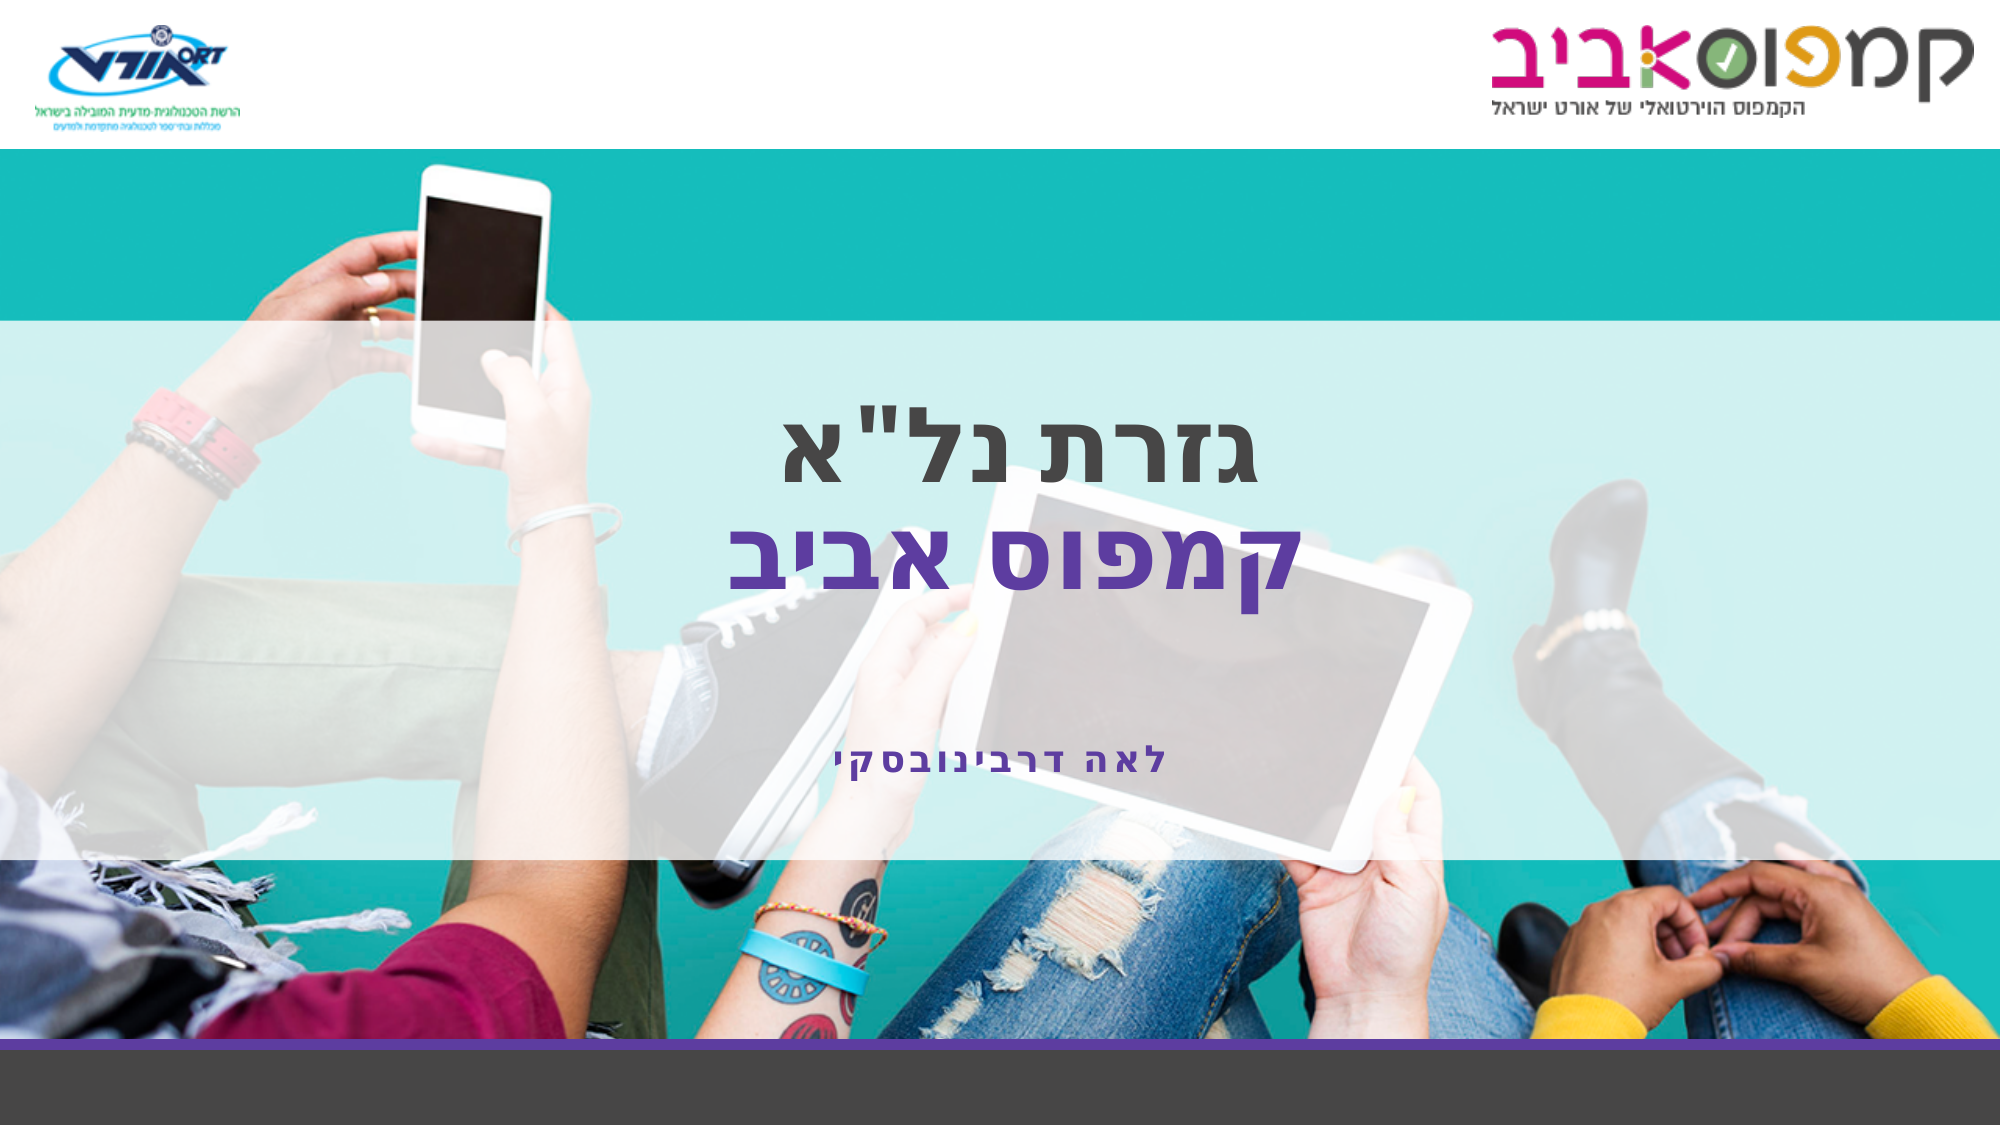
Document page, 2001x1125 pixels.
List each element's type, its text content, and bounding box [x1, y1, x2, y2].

picture [35, 25, 240, 132]
text_box [980, 532, 1019, 592]
picture [0, 149, 2000, 320]
title גזרת נל"א קמפוס אביב [36, 389, 2000, 682]
subtitle לאה דרבינובסקי [249, 695, 1750, 825]
picture [1492, 25, 1974, 118]
picture [0, 861, 2000, 1039]
